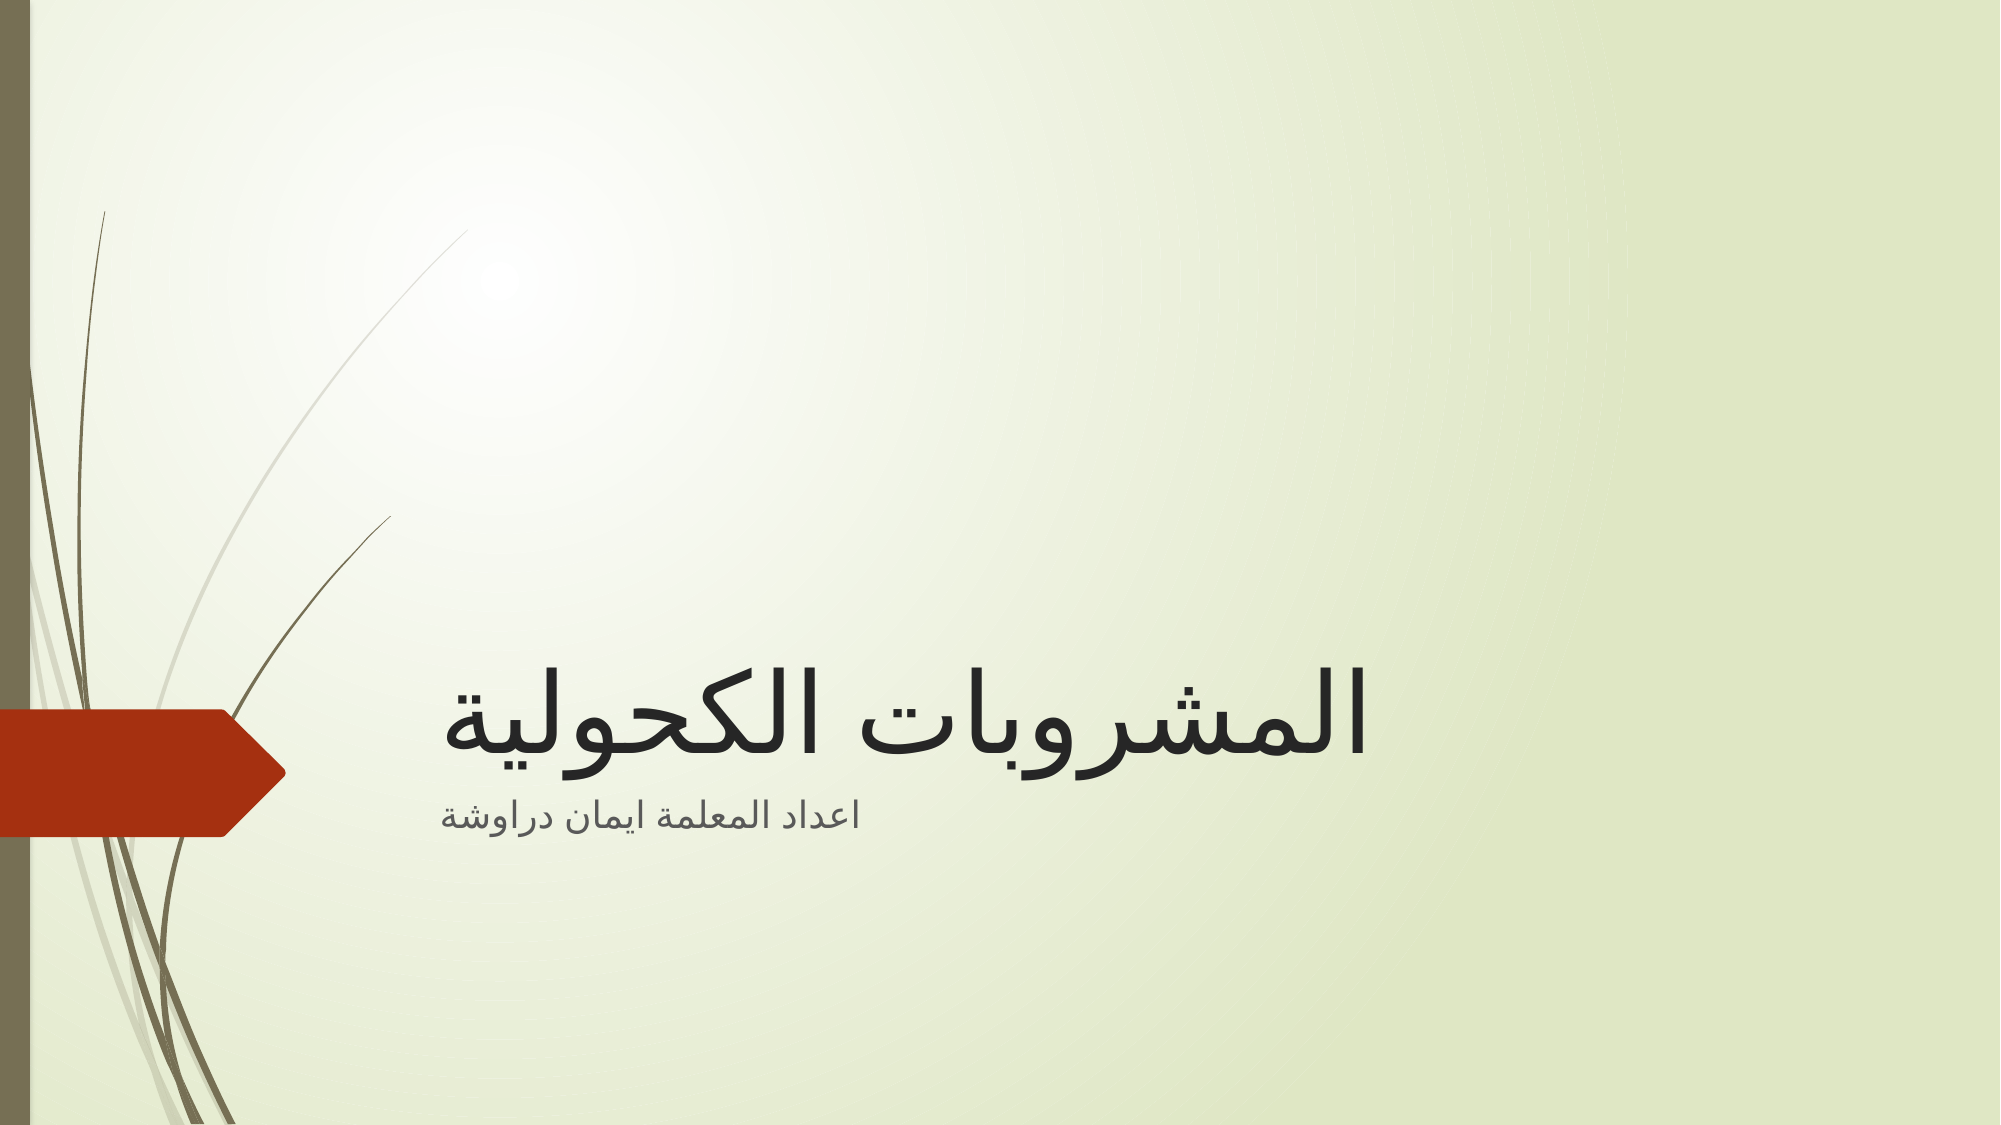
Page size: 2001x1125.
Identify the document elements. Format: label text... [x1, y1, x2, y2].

subtitle اعداد المعلمة ايمان دراوشة [424, 783, 1888, 969]
title المشروبات الكحولية [424, 412, 1888, 783]
